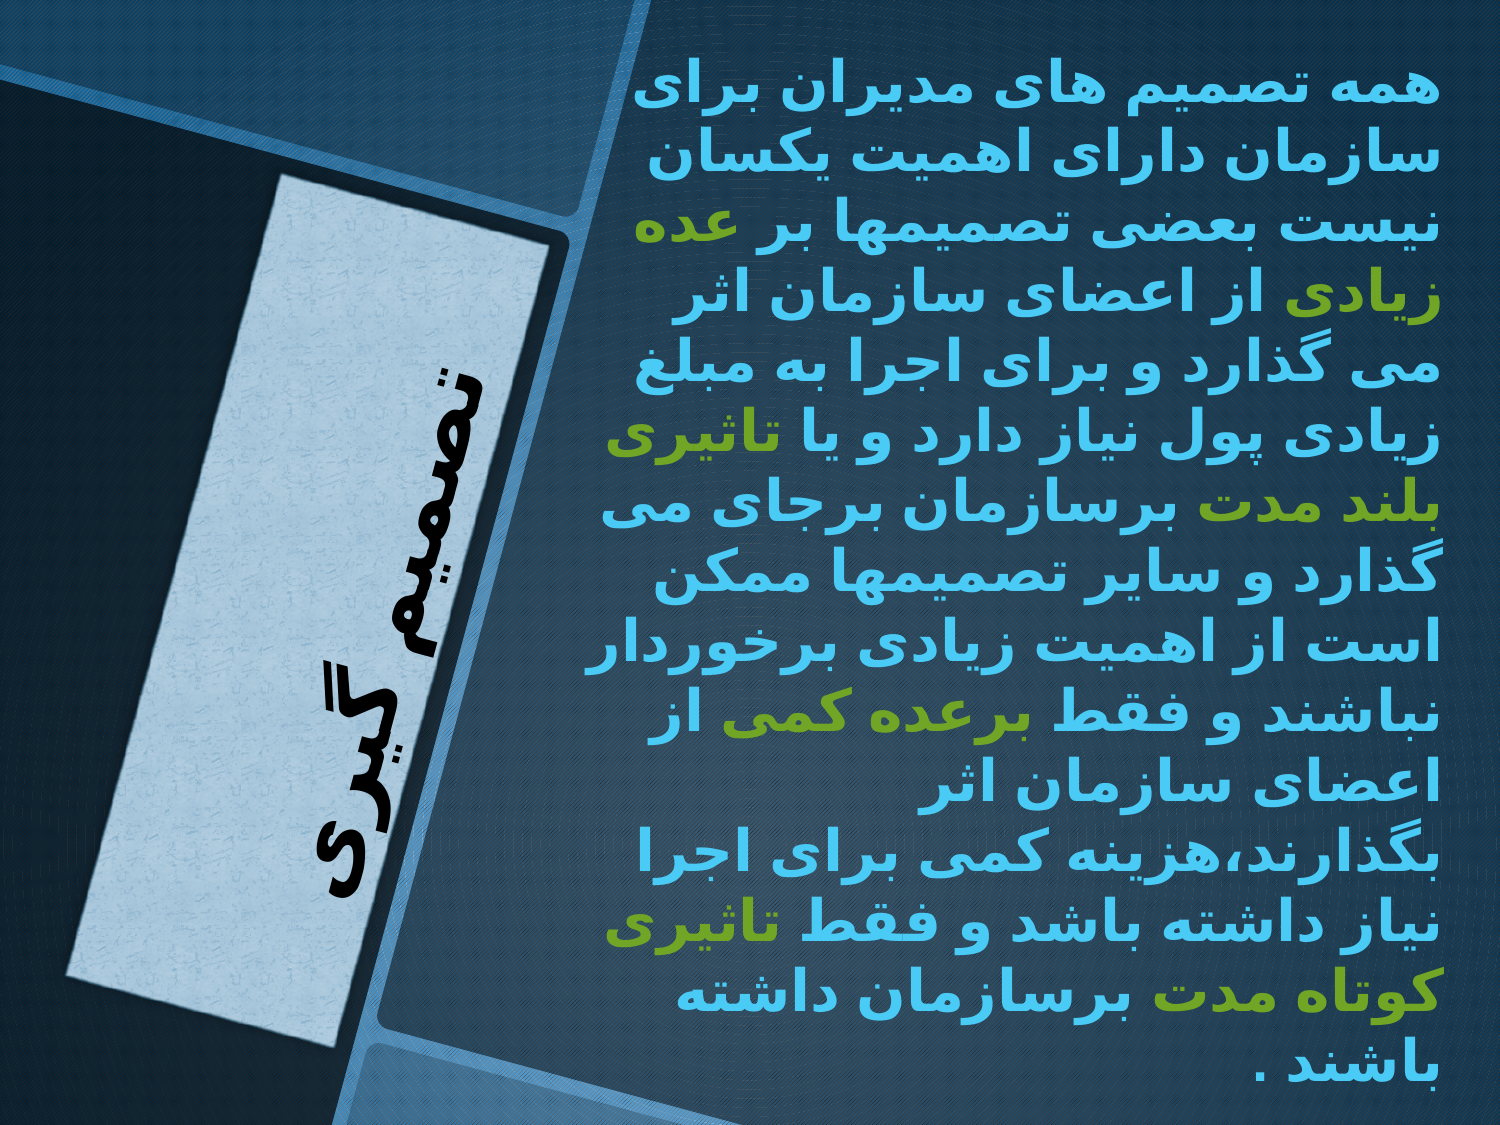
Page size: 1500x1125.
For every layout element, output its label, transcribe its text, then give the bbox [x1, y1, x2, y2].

list همه تصمیم های مدیران برای سازمان دارای اهمیت یکسان نیست بعضی تصمیمها بر عده زیادی از اعضای سازمان اثر می گذارد و برای اجرا به مبلغ زیادی پول نیاز دارد و یا تاثیری بلند مدت برسازمان برجای می گذارد و سایر تصمیمها ممکن است از اهمیت زیادی برخوردار نباشند و فقط برعده کمی از اعضای سازمان اثر بگذارند،هزینه کمی برای اجرا نیاز داشته باشد و فقط تاثیری کوتاه مدت برسازمان داشته باشند . [560, 31, 1459, 1106]
text_box تصمیم گیری [68, 177, 547, 1045]
